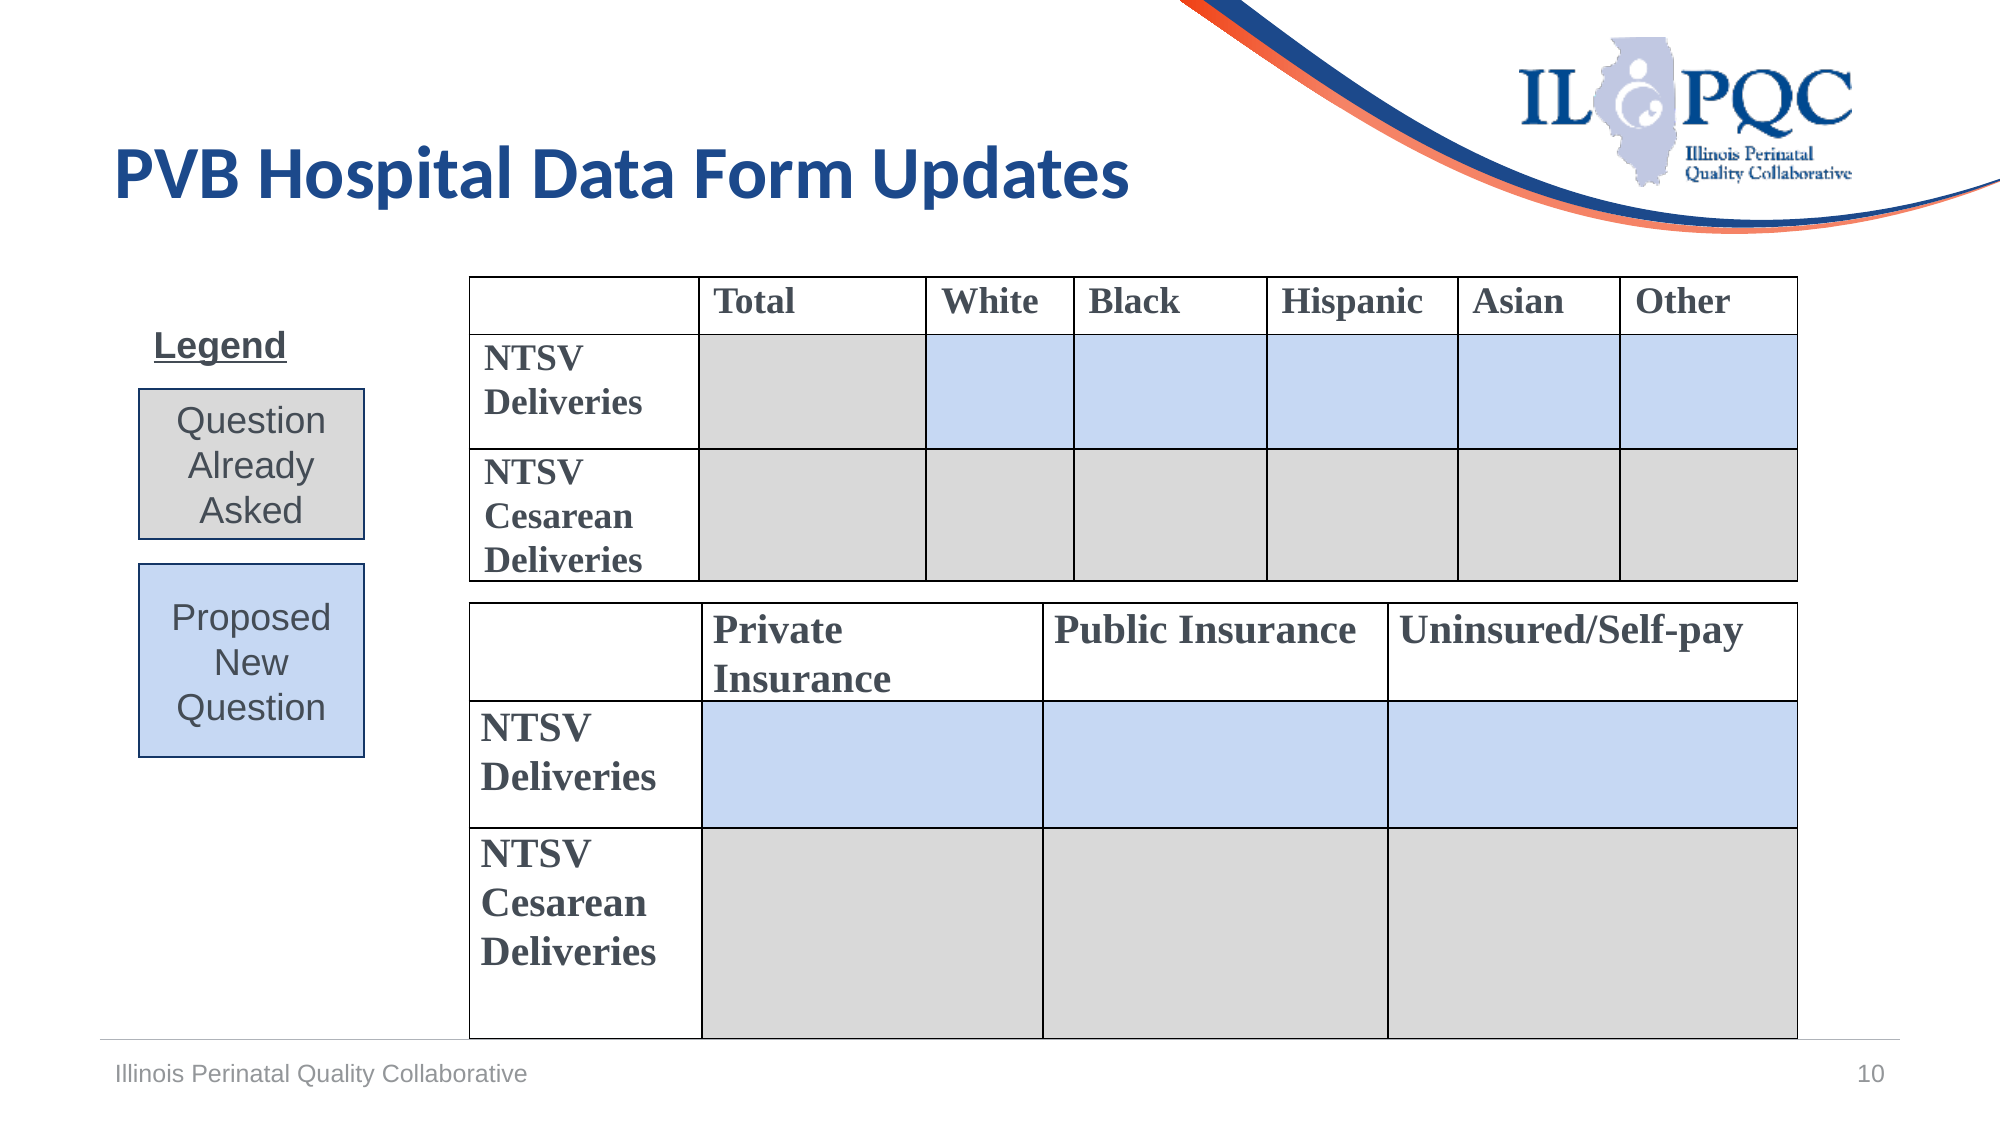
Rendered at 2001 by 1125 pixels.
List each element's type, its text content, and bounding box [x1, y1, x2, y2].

table_header Uninsured/Self-pay [1389, 604, 1797, 700]
table_cell [703, 702, 1042, 827]
table_cell [700, 335, 925, 448]
table_cell [1044, 702, 1387, 827]
footer Illinois Perinatal Quality Collaborative [99, 1042, 775, 1103]
table_cell [1621, 450, 1797, 580]
slide_number 10 [1449, 1042, 1900, 1103]
table_header Public Insurance [1044, 604, 1387, 700]
table_header [470, 278, 698, 334]
picture [1519, 37, 1852, 59]
table_header Private Insurance [703, 604, 1042, 700]
text_box Legend [138, 313, 364, 374]
table_cell [1268, 450, 1457, 580]
table_cell [927, 450, 1073, 580]
table_cell [1075, 335, 1266, 448]
table_cell [700, 450, 925, 580]
table_cell [703, 829, 1042, 1038]
text_box Proposed New Question [138, 563, 365, 758]
table_cell [927, 335, 1073, 448]
table_header Total [700, 278, 925, 334]
table_header [470, 604, 701, 700]
table_cell NTSV Deliveries [470, 702, 701, 827]
table_cell [1459, 335, 1619, 448]
table_cell [1459, 450, 1619, 580]
table_header White [927, 278, 1073, 334]
table_cell NTSV Cesarean Deliveries [470, 829, 701, 1038]
table_cell NTSV Cesarean Deliveries [470, 450, 698, 580]
table_header Hispanic [1268, 278, 1457, 334]
table_cell [1075, 450, 1266, 580]
table_cell [1044, 829, 1387, 1038]
table_cell [1268, 335, 1457, 448]
table_header Other [1621, 278, 1797, 334]
table_cell NTSV Deliveries [470, 335, 698, 448]
table_header Black [1075, 278, 1266, 334]
title PVB Hospital Data Form Updates [99, 59, 1900, 278]
table_cell [1621, 335, 1797, 448]
table_header Asian [1459, 278, 1619, 334]
table_cell [1389, 829, 1797, 1038]
table_cell [1389, 702, 1797, 827]
text_box Question Already Asked [138, 388, 365, 540]
